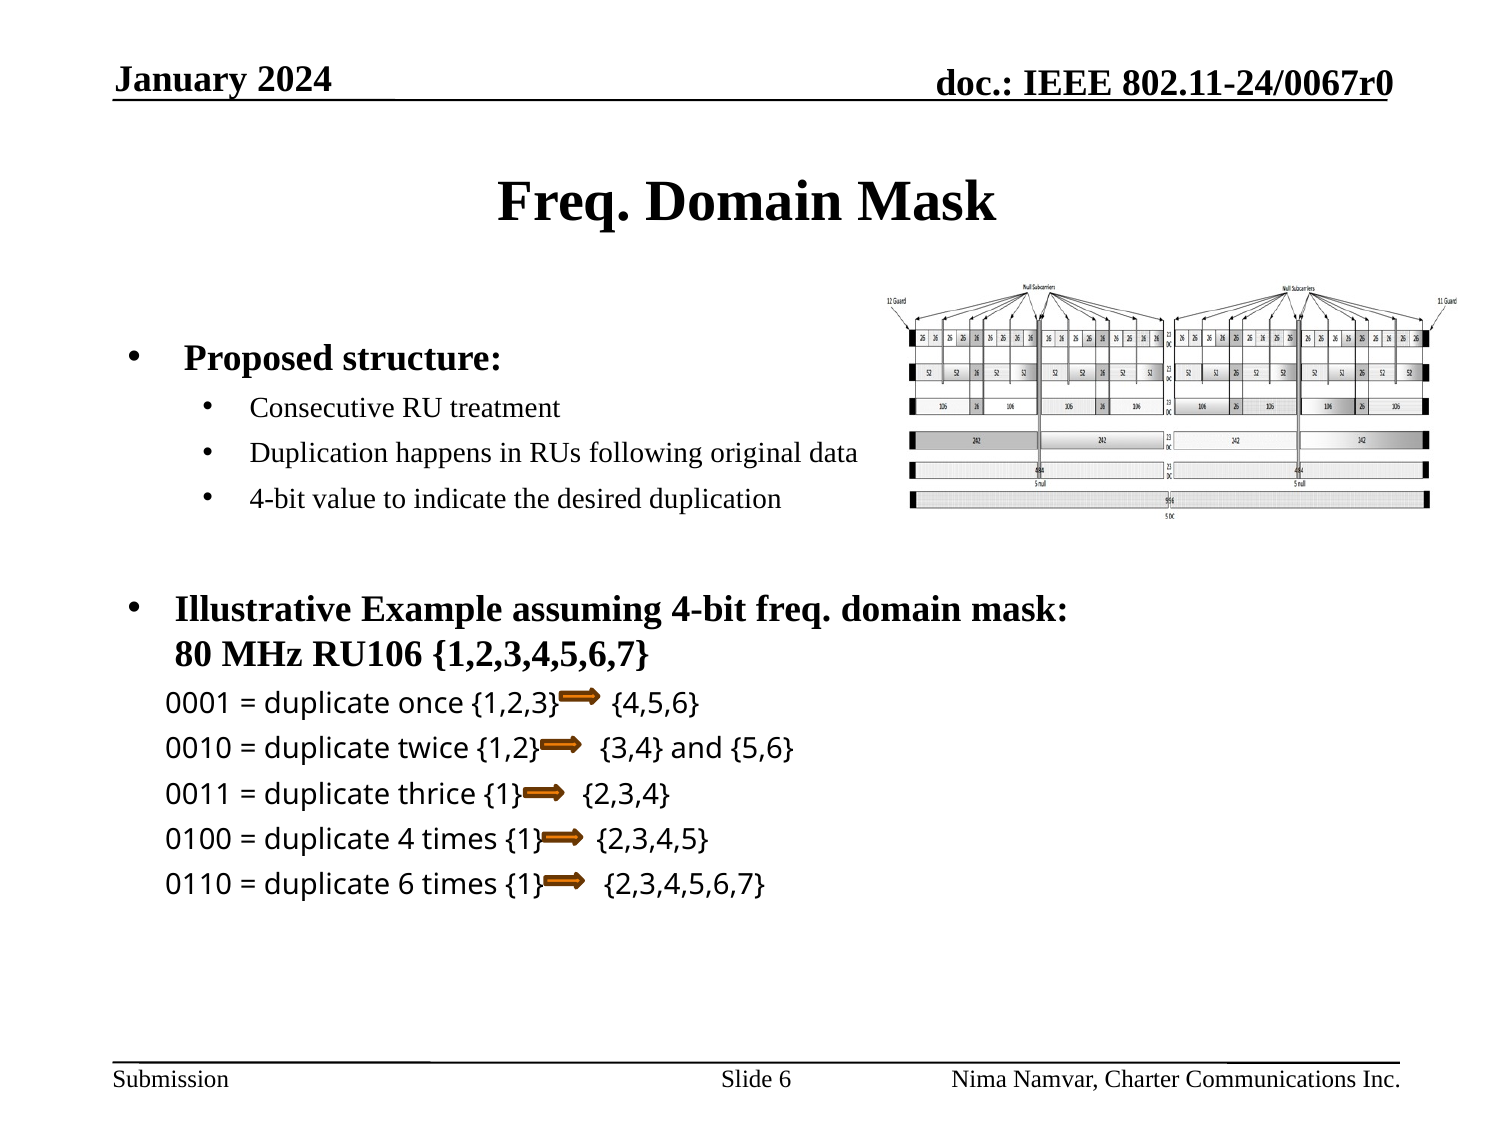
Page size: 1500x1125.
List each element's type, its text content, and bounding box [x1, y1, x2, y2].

footer Nima Namvar, Charter Communications Inc. [878, 1061, 1402, 1093]
picture [874, 263, 1461, 519]
text_box [558, 687, 601, 705]
text_box [543, 871, 585, 890]
text_box [522, 783, 565, 802]
slide_number Slide 6 [712, 1061, 800, 1123]
title Freq. Domain Mask [93, 131, 1402, 263]
text_box [540, 735, 582, 754]
text_box [541, 828, 584, 846]
list Proposed structure: Consecutive RU treatment Duplication happens in RUs following original data 4-bit value to indicate the desired duplication Illustrative Example assuming 4-bit freq. domain mask: 80 MHz RU106 {1,2,3,4,5,6,7} 0001 = duplicate once {1,2,3} {4,5,6} 0010 = duplicate twice {1,2} {3,4} and {5,6} 0011 = duplicate thrice {1} {2,3,4} 0100 = duplicate 4 times {1} {2,3,4,5} 0110 = duplicate 6 times {1} {2,3,4,5,6,7} [112, 324, 1388, 951]
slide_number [114, 54, 423, 100]
